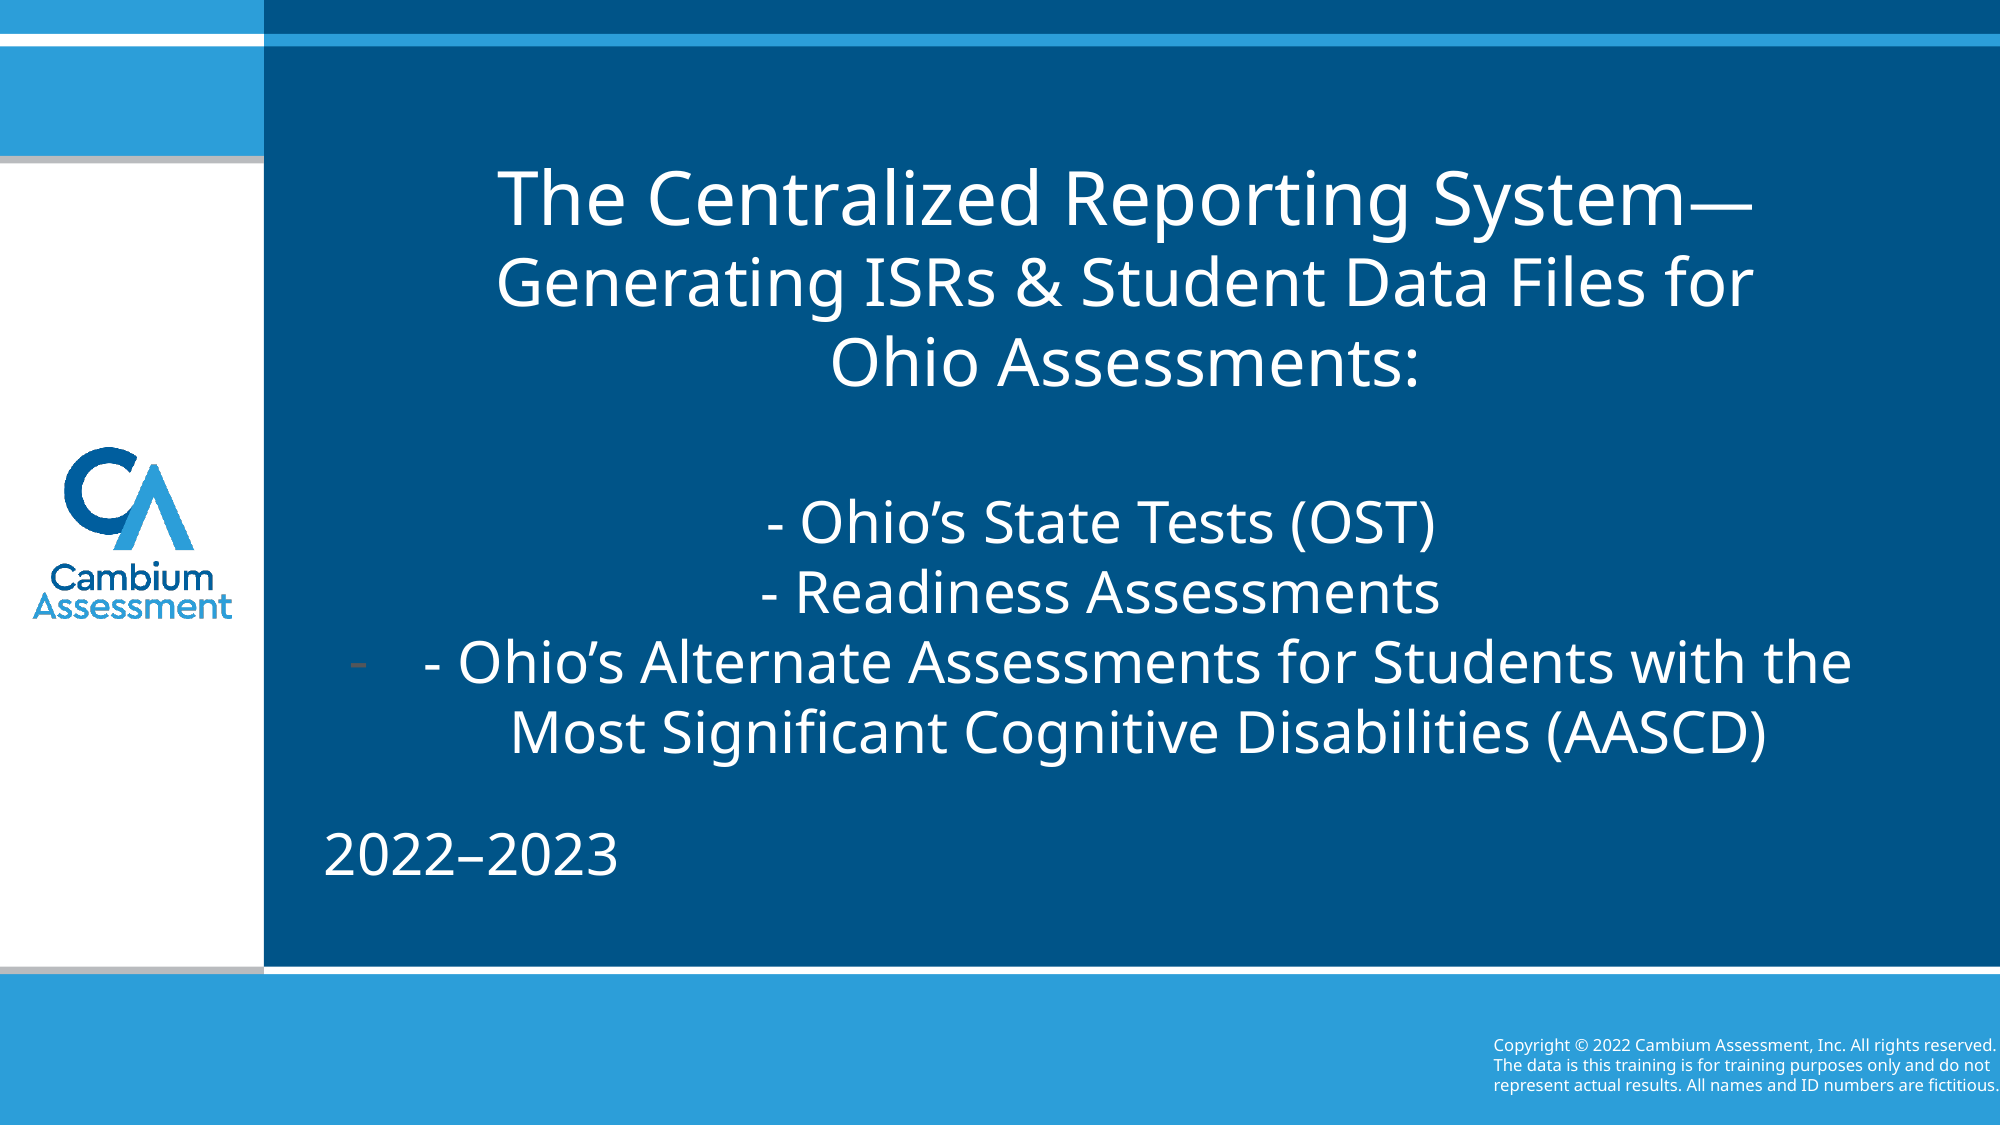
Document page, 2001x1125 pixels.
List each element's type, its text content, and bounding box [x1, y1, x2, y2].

text_box - Ohio’s State Tests (OST) - Readiness Assessments - Ohio’s Alternate Assessments for Students with the Most Significant Cognitive Disabilities (AASCD) [291, 509, 1911, 845]
text_box 2022–2023 [323, 845, 1677, 888]
text_box The Centralized Reporting System—Generating ISRs & Student Data Files for Ohio Assessments: [449, 217, 1803, 401]
picture [32, 447, 232, 619]
text_box Copyright © 2022 Cambium Assessment, Inc. All rights reserved. The data is this training is for training purposes only and do not represent actual results. All names and ID numbers are fictitious. [1478, 1027, 2000, 1103]
